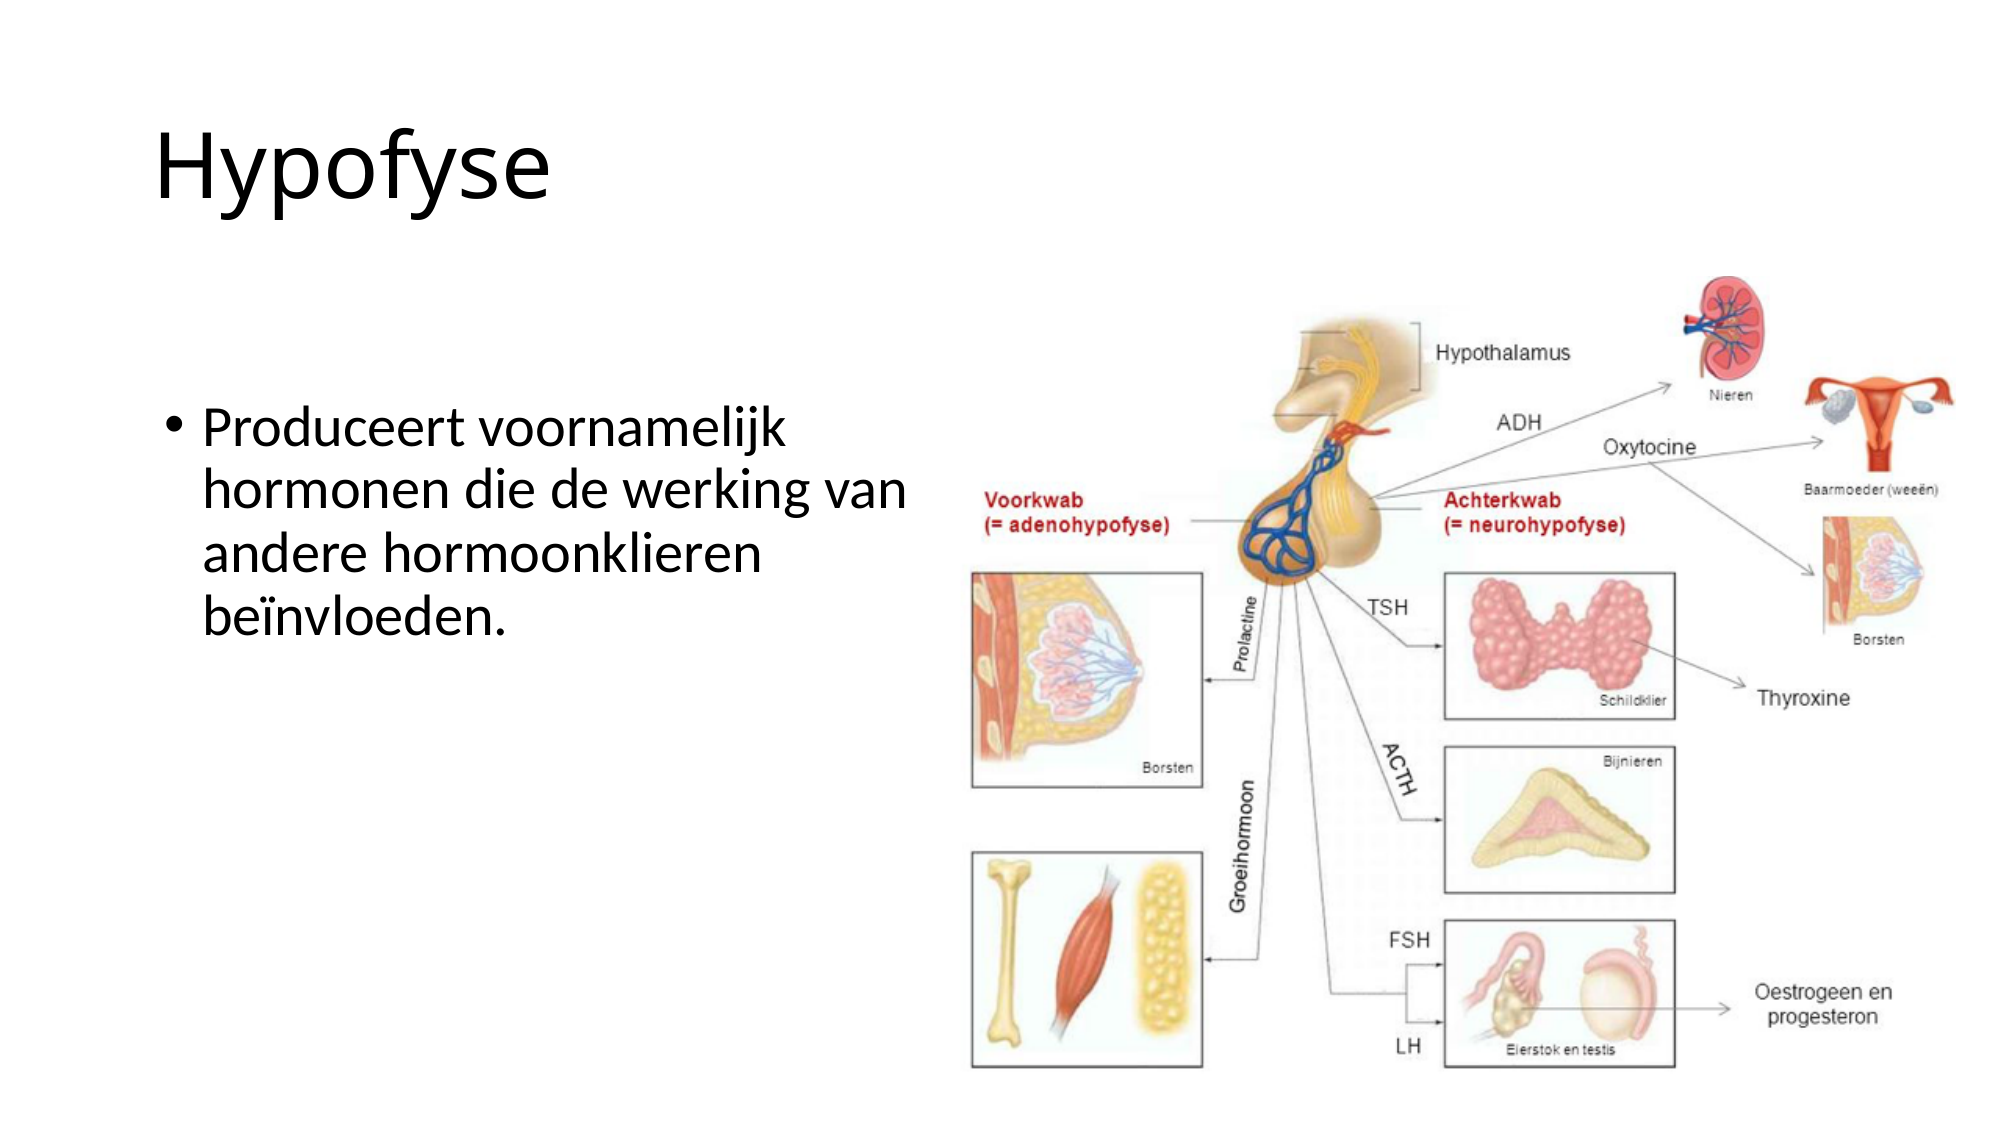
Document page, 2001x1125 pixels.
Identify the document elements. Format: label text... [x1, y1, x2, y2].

list Produceert voornamelijk hormonen die de werking van andere hormoonklieren beïnvloeden. [149, 388, 930, 950]
title Hypofyse [137, 59, 1863, 278]
picture [947, 276, 1956, 1103]
